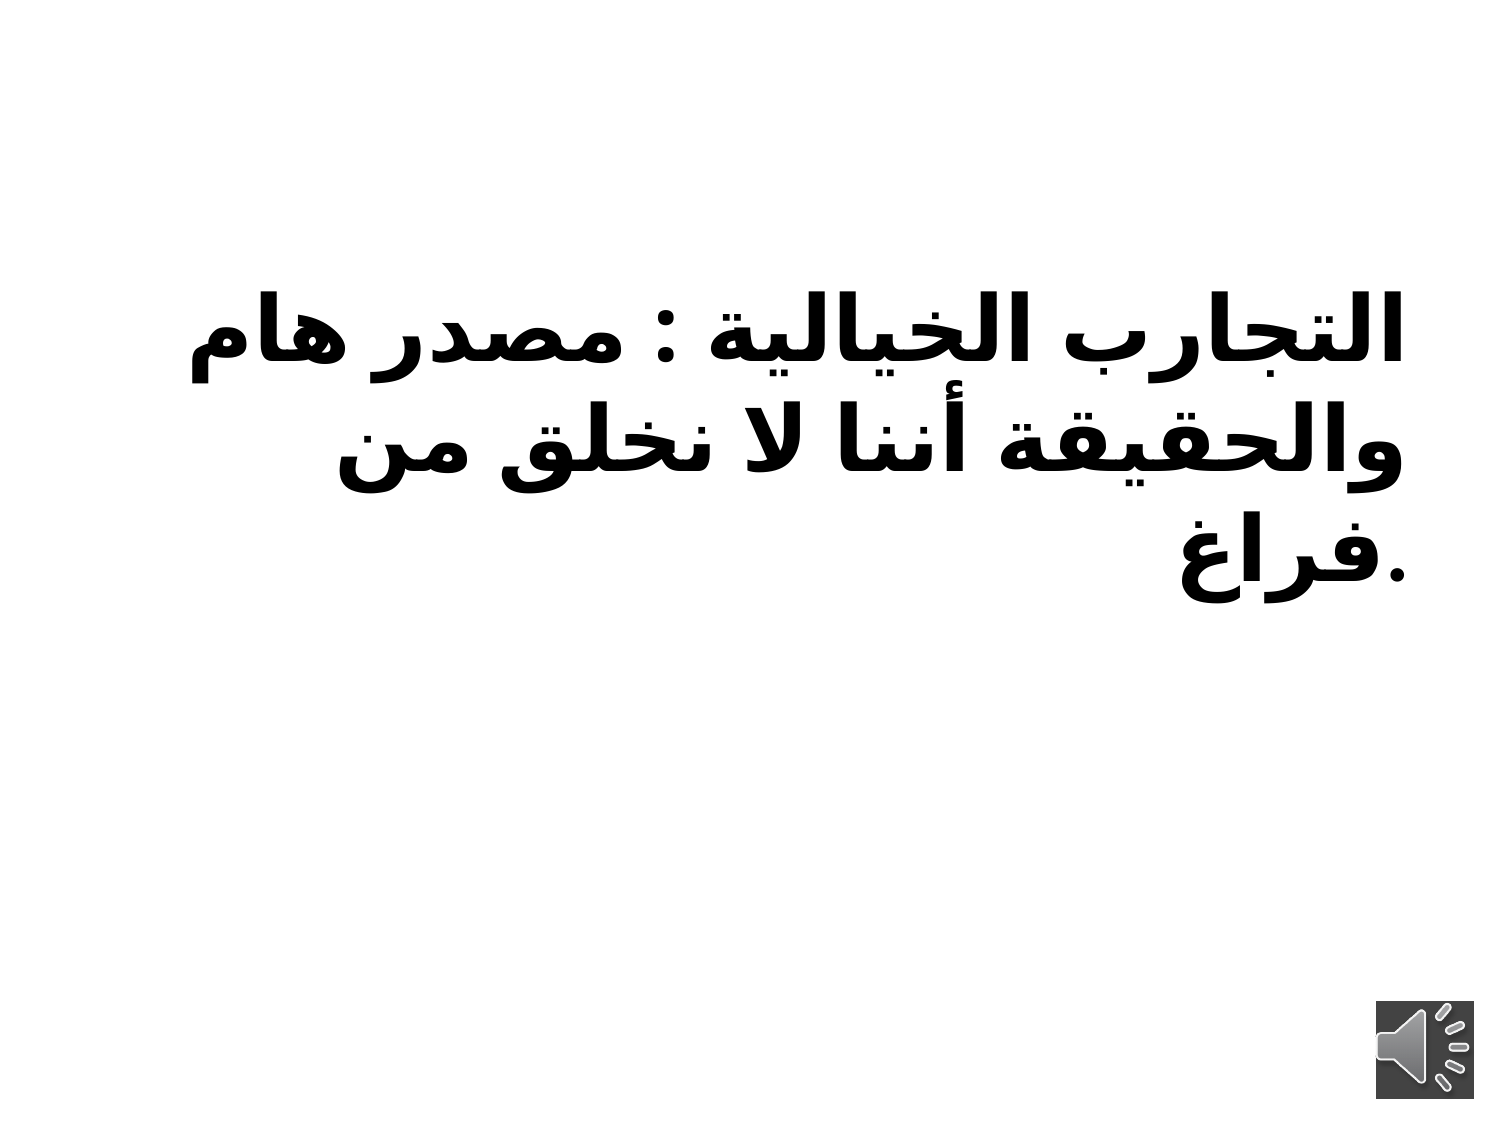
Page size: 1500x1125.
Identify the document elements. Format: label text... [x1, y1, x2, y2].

picture [1374, 999, 1476, 1101]
list التجارب الخيالية : مصدر هام والحقيقة أننا لا نخلق من فراغ. [75, 262, 1425, 1005]
